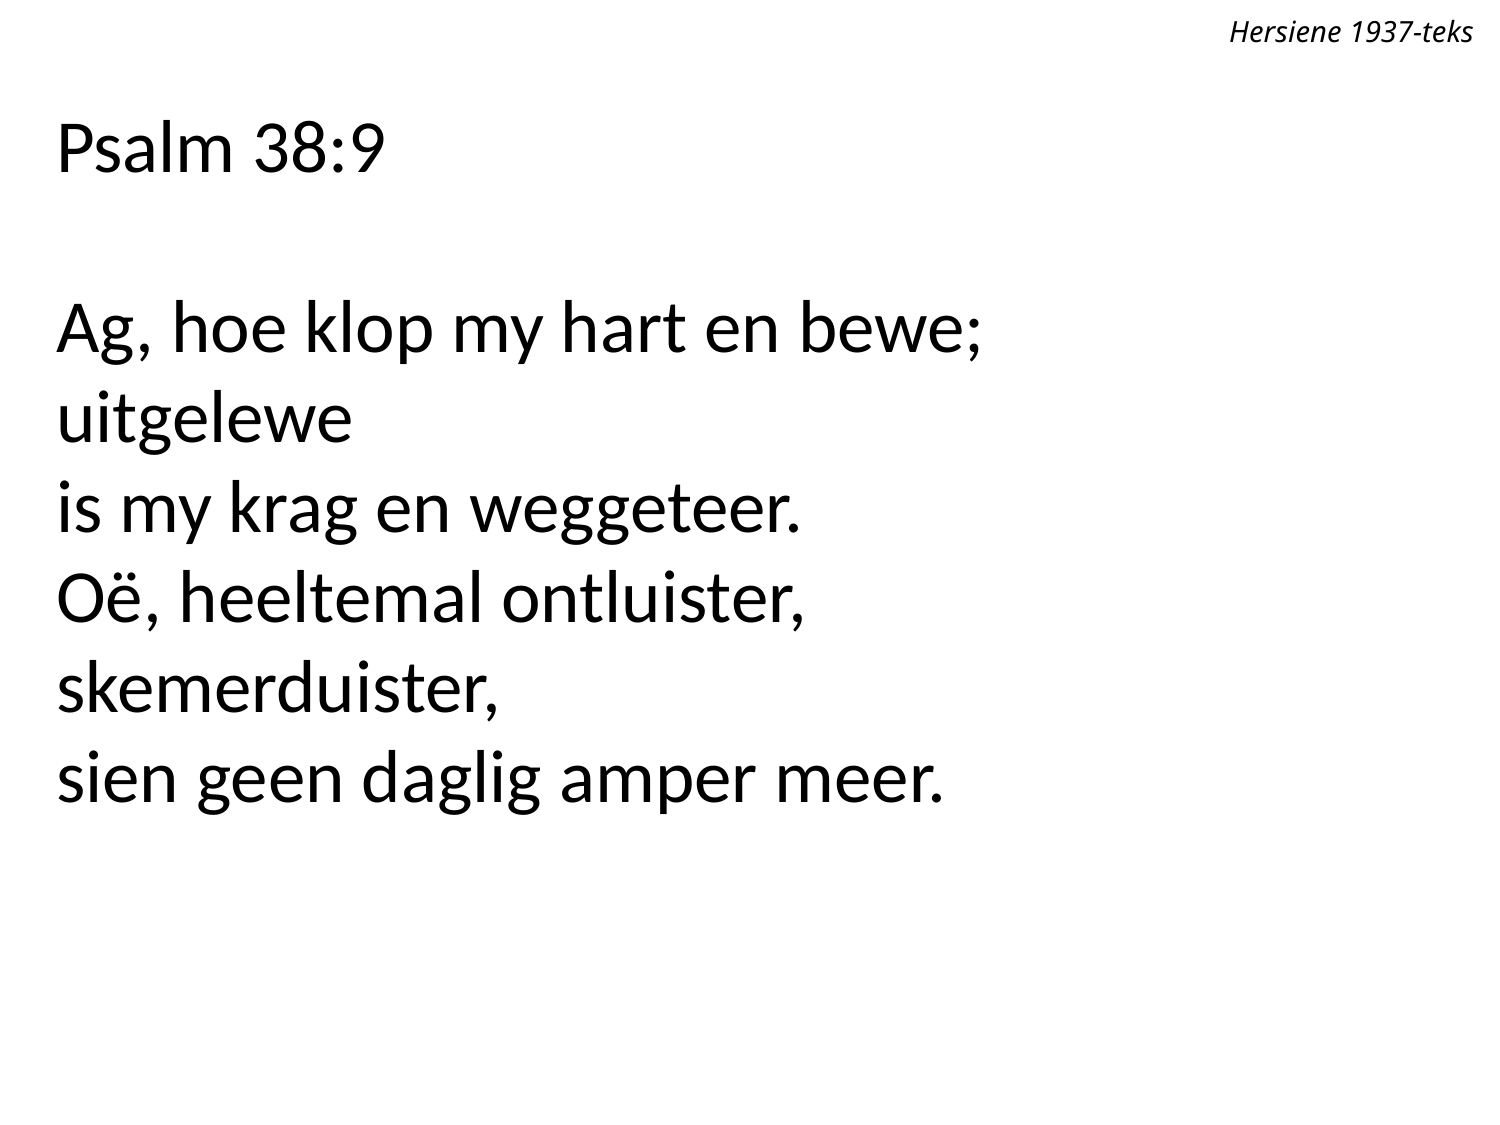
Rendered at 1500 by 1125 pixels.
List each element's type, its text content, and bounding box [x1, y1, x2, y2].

text_box Hersiene 1937-teks [1214, 5, 1489, 56]
text_box Psalm 38:9 Ag, hoe klop my hart en bewe; uitgelewe is my krag en weggeteer. Oë, heeltemal ontluister, skemerduister, sien geen daglig amper meer. [41, 89, 1306, 825]
